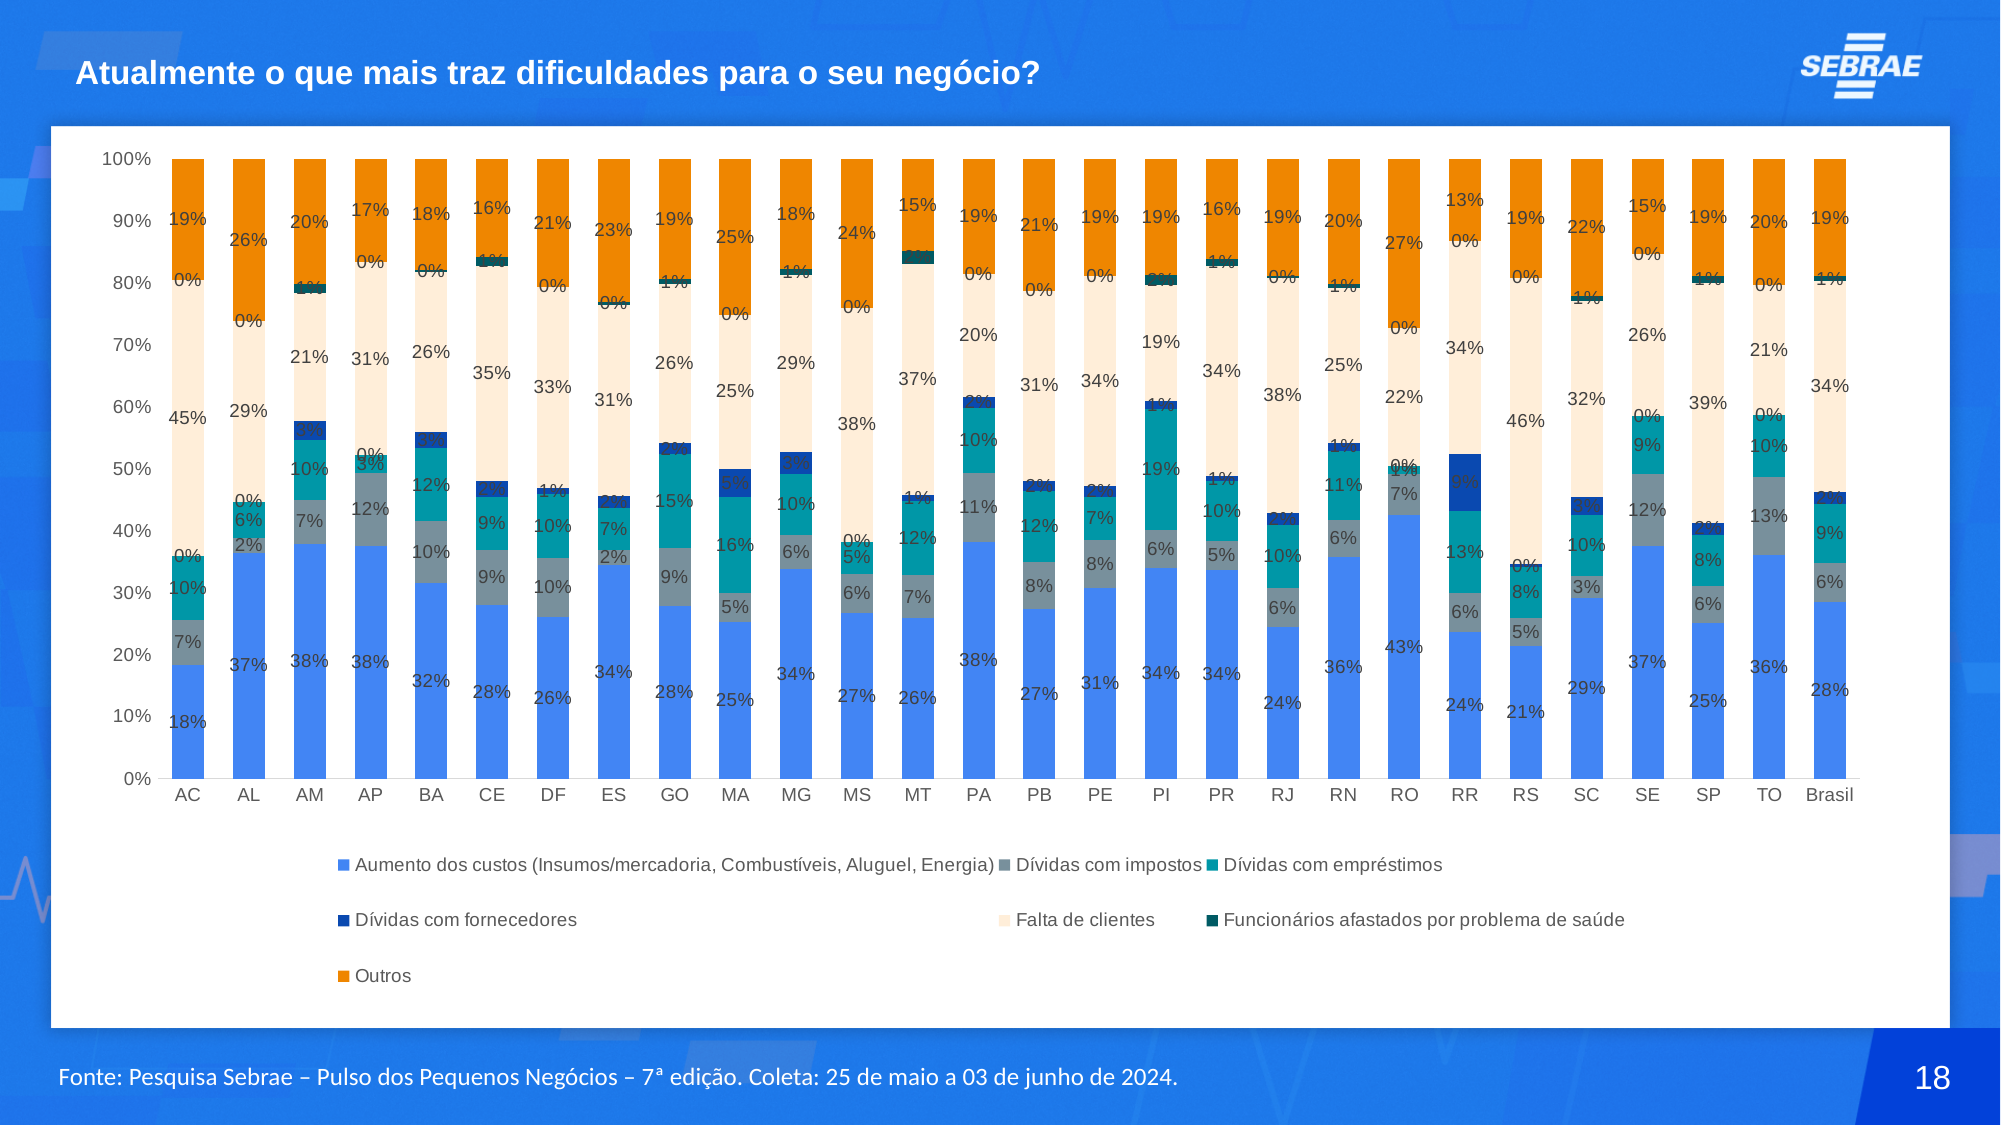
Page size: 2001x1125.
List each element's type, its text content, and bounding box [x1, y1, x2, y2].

text_box Fonte: Pesquisa Sebrae – Pulso dos Pequenos Negócios – 7ª edição. Coleta: 25 de maio a 03 de junho de 2024. [43, 1052, 1772, 1098]
slide_number 18 [1872, 1033, 1993, 1120]
title Atualmente o que mais traz dificuldades para o seu negócio? [55, 31, 1509, 114]
chart [79, 136, 1884, 1034]
picture [0, 0, 2001, 1125]
